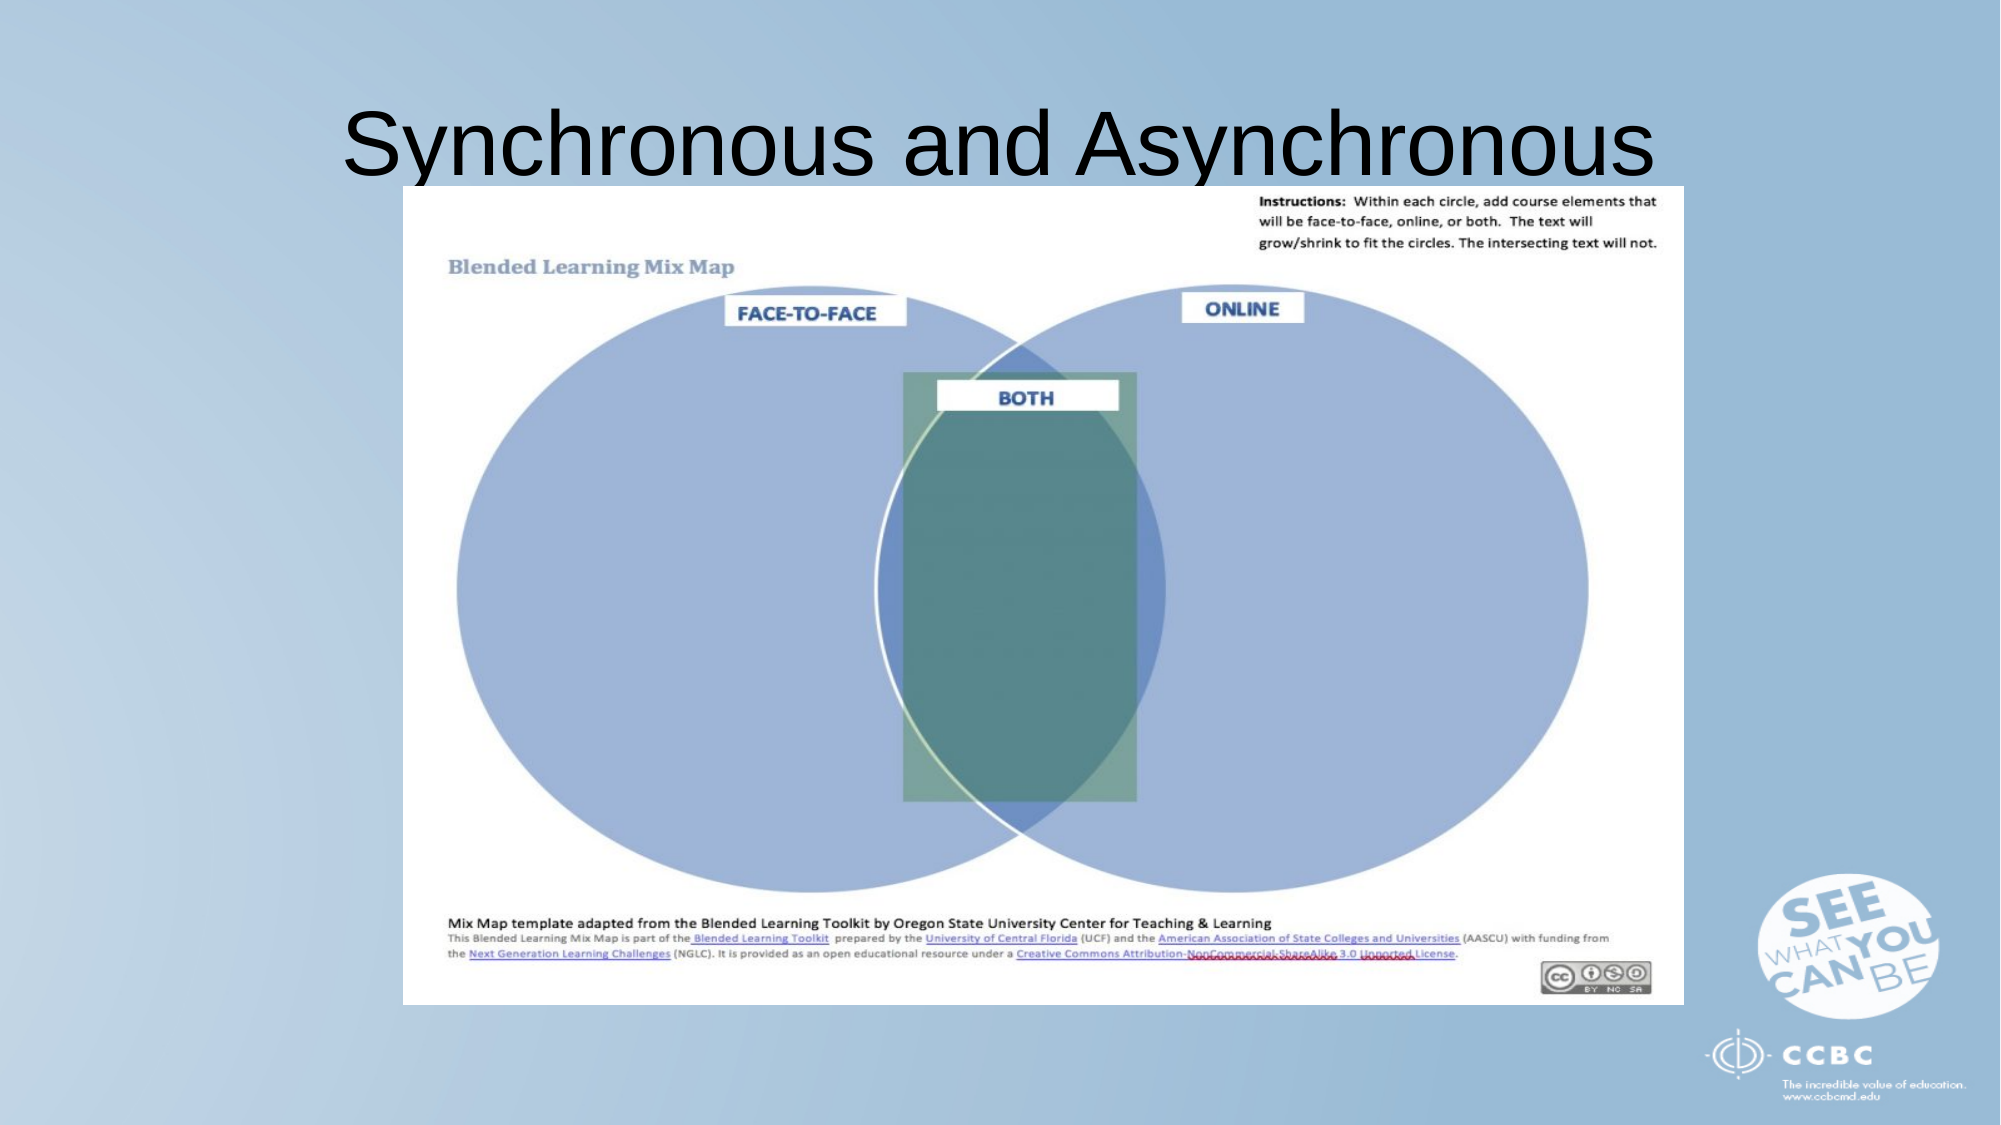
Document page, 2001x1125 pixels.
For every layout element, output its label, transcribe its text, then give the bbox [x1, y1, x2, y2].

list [403, 185, 1684, 1006]
title Synchronous and Asynchronous [99, 45, 1900, 233]
picture [0, 0, 2001, 1125]
